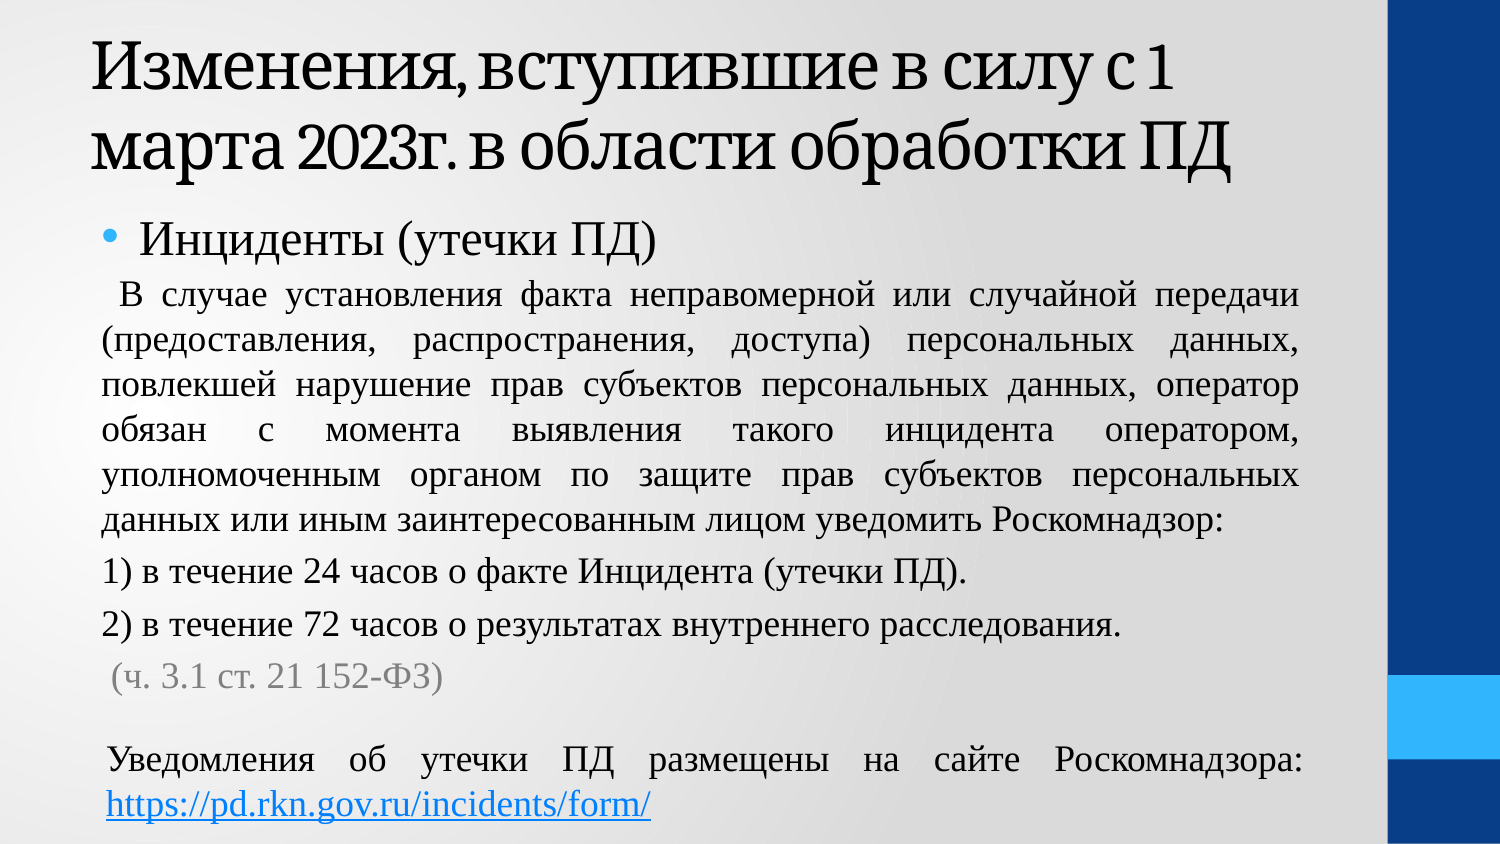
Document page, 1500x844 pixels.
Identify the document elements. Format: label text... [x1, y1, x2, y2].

list Инциденты (утечки ПД) [67, 197, 1403, 326]
text_box Изменения, вступившие в силу с 1 марта 2023г. в области обработки ПД [75, 32, 1325, 173]
text_box Уведомления об утечки ПД размещены на сайте Роскомнадзора: https://pd.rkn.gov.ru/incidents/form/ [71, 726, 1321, 840]
text_box В случае установления факта неправомерной или случайной передачи (предоставления, распространения, доступа) персональных данных, повлекшей нарушение прав субъектов персональных данных, оператор обязан с момента выявления такого инцидента оператором, уполномоченным органом по защите прав субъектов персональных данных или иным заинтересованным лицом уведомить Роскомнадзор: 1) в течение 24 часов о факте Инцидента (утечки ПД). 2) в течение 72 часов о результатах внутреннего расследования. (ч. 3.1 ст. 21 152-ФЗ) [67, 261, 1316, 758]
